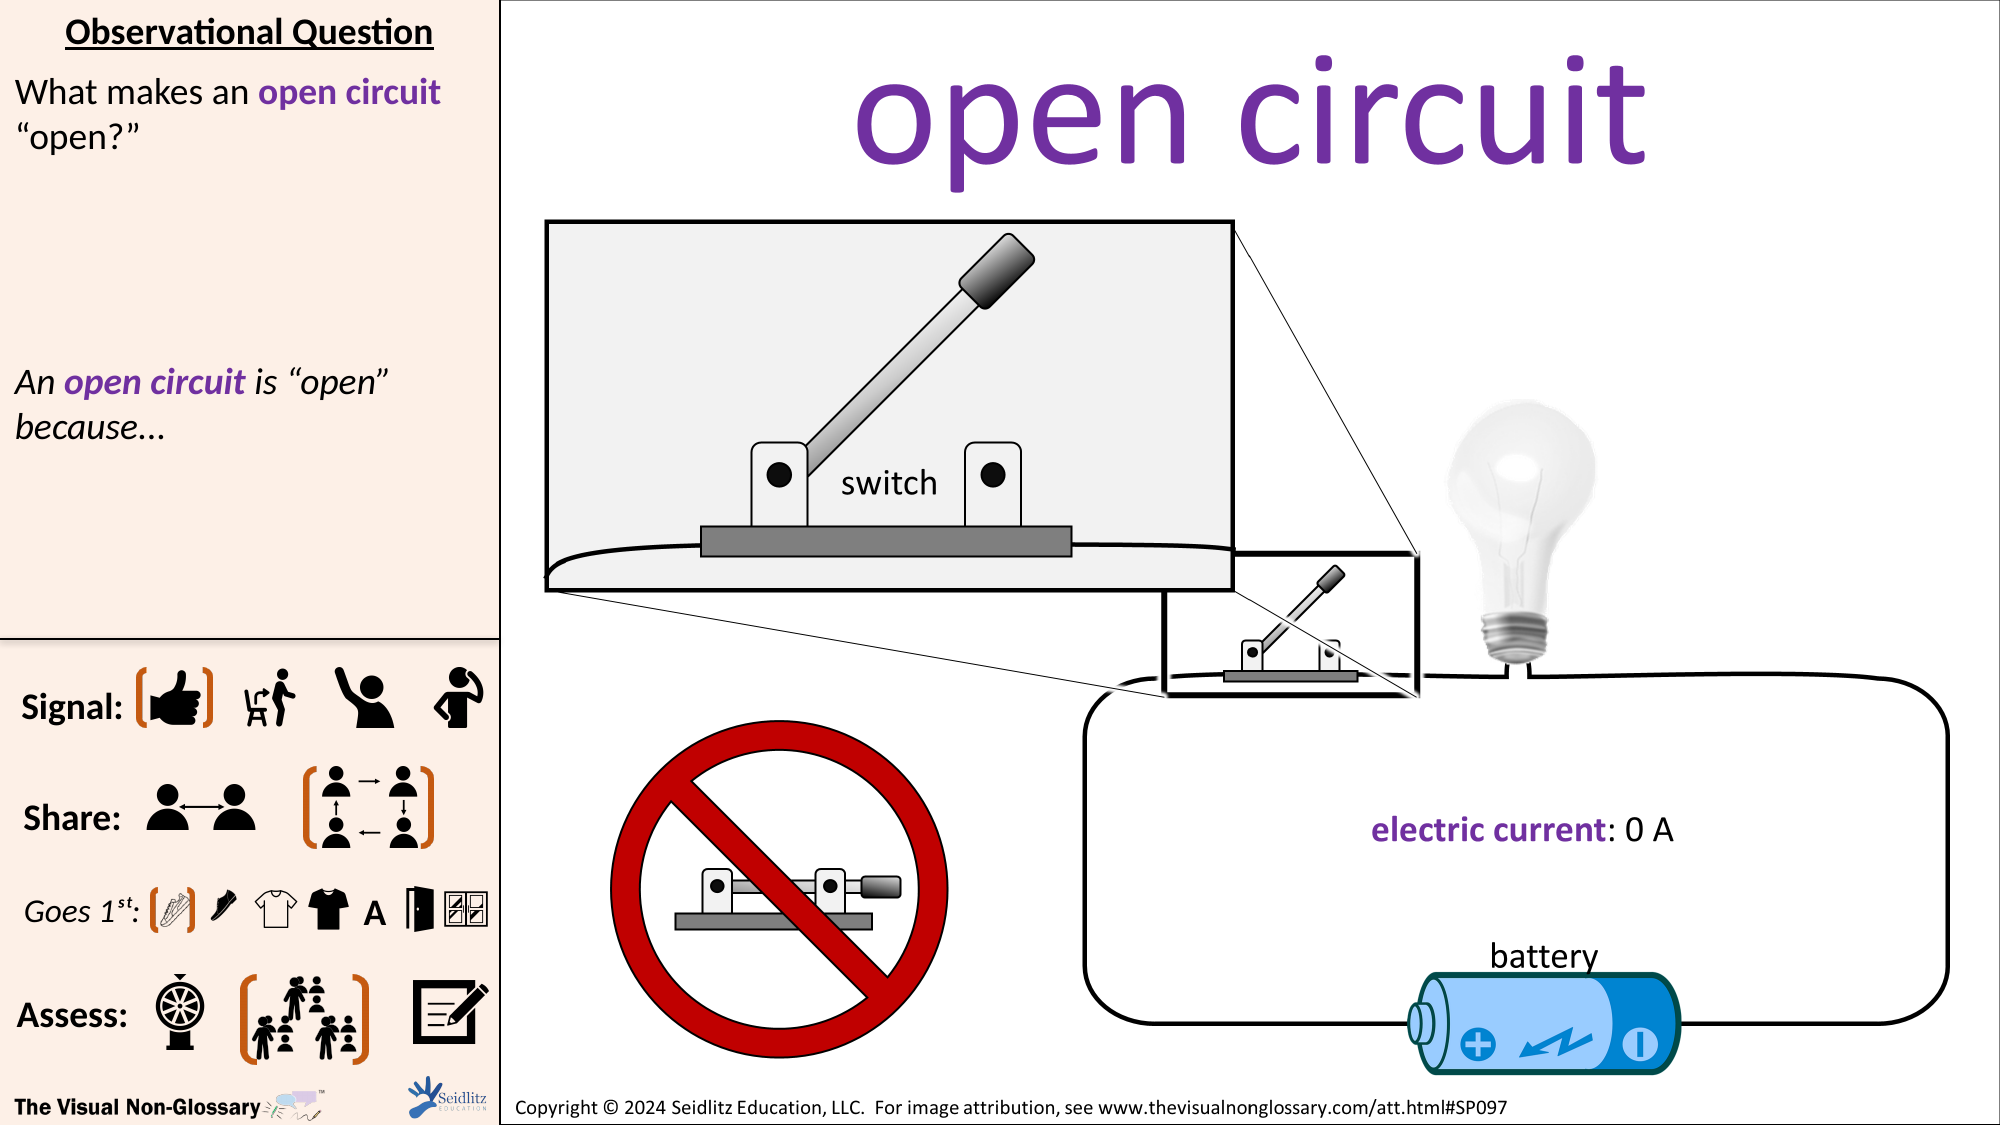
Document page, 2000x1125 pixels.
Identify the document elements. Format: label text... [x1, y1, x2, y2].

picture [302, 766, 434, 850]
picture [239, 667, 301, 728]
picture [136, 667, 214, 728]
text_box An open circuit is “open” because... [0, 349, 494, 455]
text_box A [348, 880, 402, 941]
text_box Assess: [1, 982, 137, 1043]
picture [0, 1084, 328, 1125]
picture [305, 886, 352, 932]
text_box Goes 1ˢᵗ: [9, 881, 156, 937]
picture [428, 667, 490, 728]
picture [413, 974, 490, 1051]
text_box Share: [8, 785, 137, 846]
picture [403, 1073, 495, 1125]
picture [202, 886, 241, 925]
text_box What makes an open circuit “open?” [0, 59, 494, 165]
text_box Signal: [6, 674, 136, 735]
picture [397, 886, 490, 932]
text_box Observational Question [50, 0, 449, 59]
picture [499, 0, 2000, 1125]
picture [239, 974, 370, 1066]
picture [142, 974, 218, 1051]
picture [149, 886, 196, 934]
picture [334, 667, 395, 728]
picture [253, 886, 299, 932]
picture [145, 784, 257, 830]
